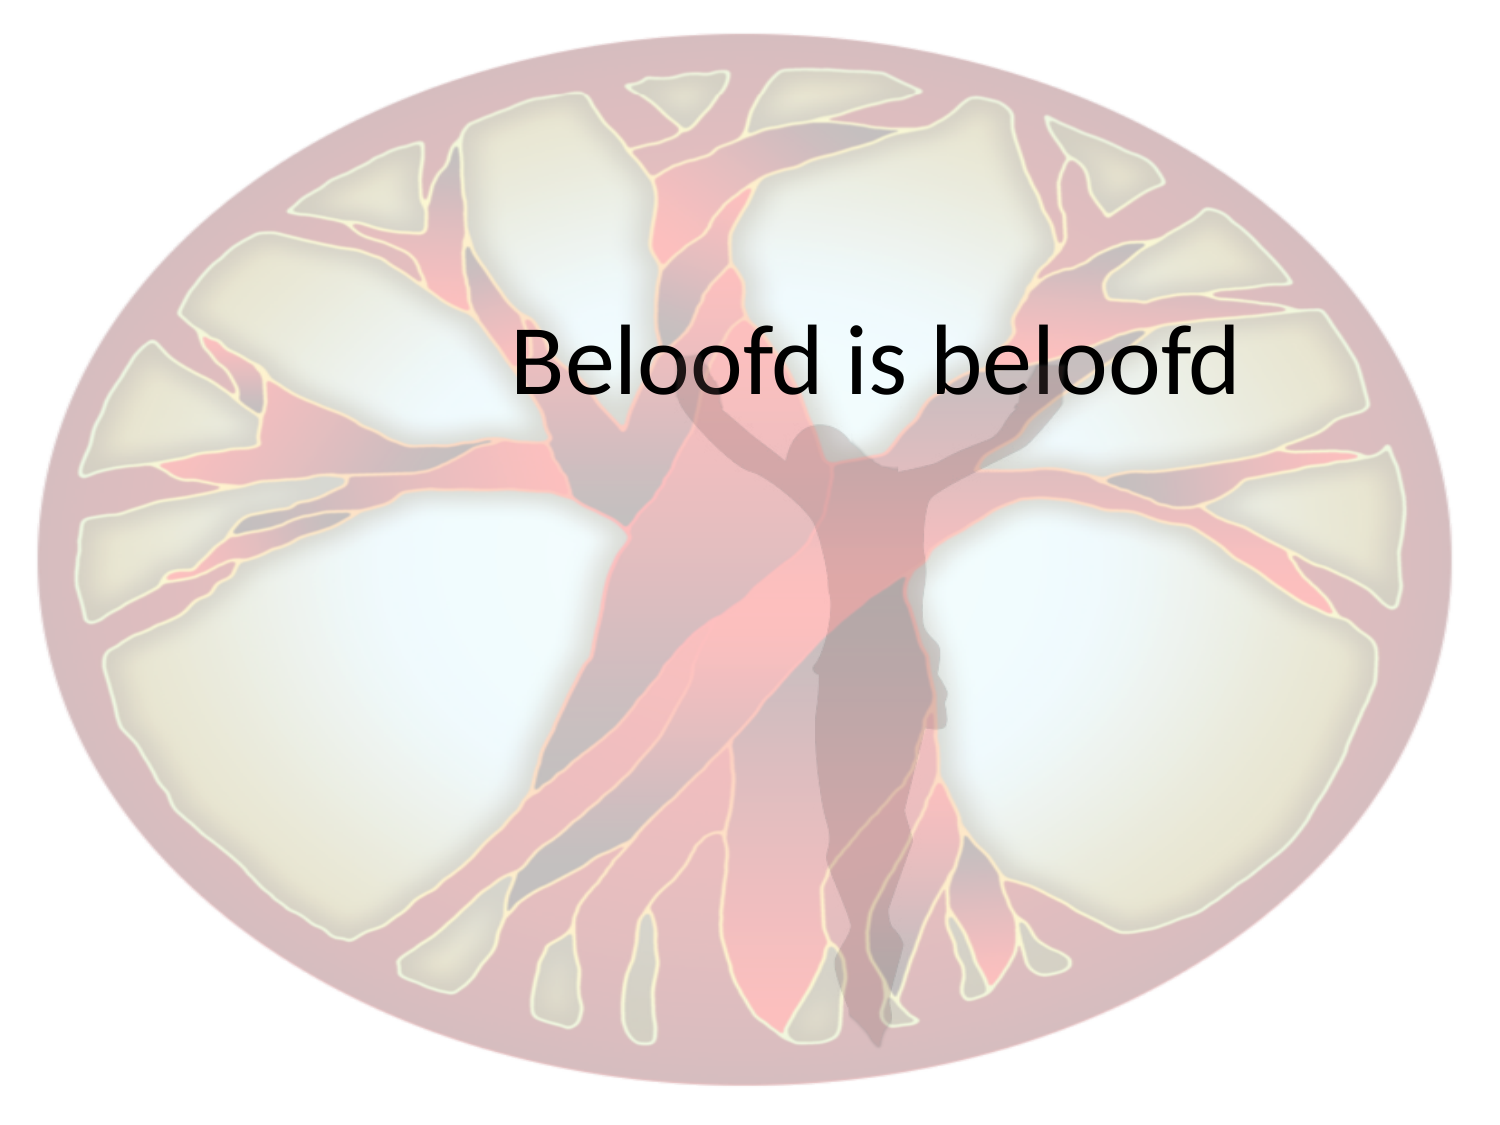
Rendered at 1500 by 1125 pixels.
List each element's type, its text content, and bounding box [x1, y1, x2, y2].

picture [0, 0, 1500, 1125]
subtitle Beloofd is beloofd [464, 289, 1289, 424]
